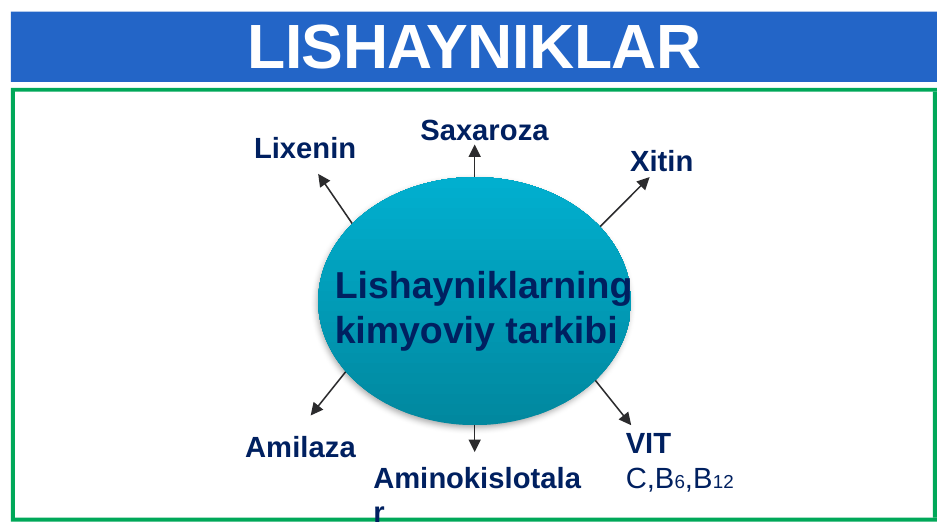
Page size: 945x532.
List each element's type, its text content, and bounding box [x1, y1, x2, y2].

text_box Lishayniklarning kimyoviy tarkibi [319, 253, 648, 359]
text_box Lixenin [239, 121, 389, 172]
text_box [386, 359, 471, 426]
text_box [478, 359, 554, 426]
text_box [330, 177, 619, 253]
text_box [310, 326, 382, 416]
text_box Xitin [615, 135, 727, 185]
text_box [560, 336, 632, 426]
text_box Amilaza [230, 421, 389, 471]
text_box Saxaroza [405, 103, 632, 154]
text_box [584, 176, 650, 243]
text_box VIT C,B6,B12 [611, 416, 780, 502]
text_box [317, 173, 359, 234]
text_box Aminokislotalar [358, 451, 608, 532]
title LISHAYNIKLAR [23, 17, 926, 82]
